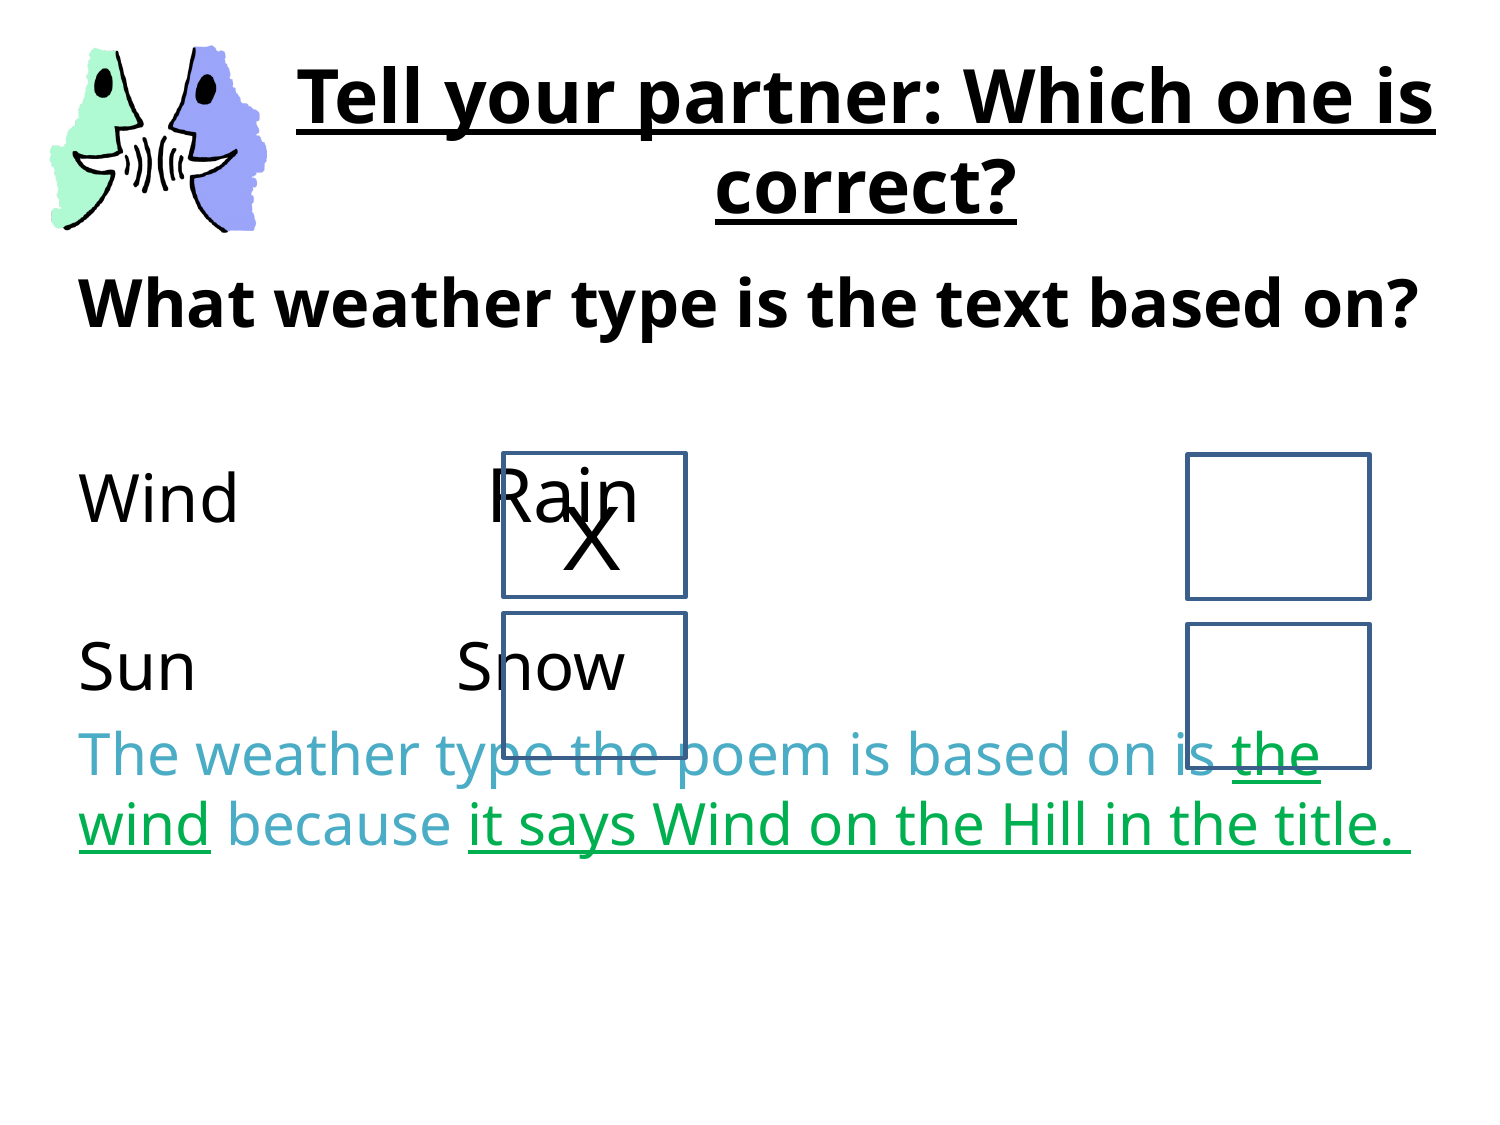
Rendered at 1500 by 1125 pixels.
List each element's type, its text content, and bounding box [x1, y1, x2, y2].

list What weather type is the text based on? Wind Rain Sun Snow The weather type the poem is based on is the wind because it says Wind on the Hill in the title. [63, 253, 1457, 1066]
text_box [1185, 452, 1372, 601]
title Tell your partner: Which one is correct? [275, 45, 1457, 233]
text_box [501, 611, 688, 760]
text_box [501, 451, 688, 599]
text_box X [546, 471, 686, 596]
text_box [1185, 622, 1372, 770]
picture [49, 44, 268, 233]
